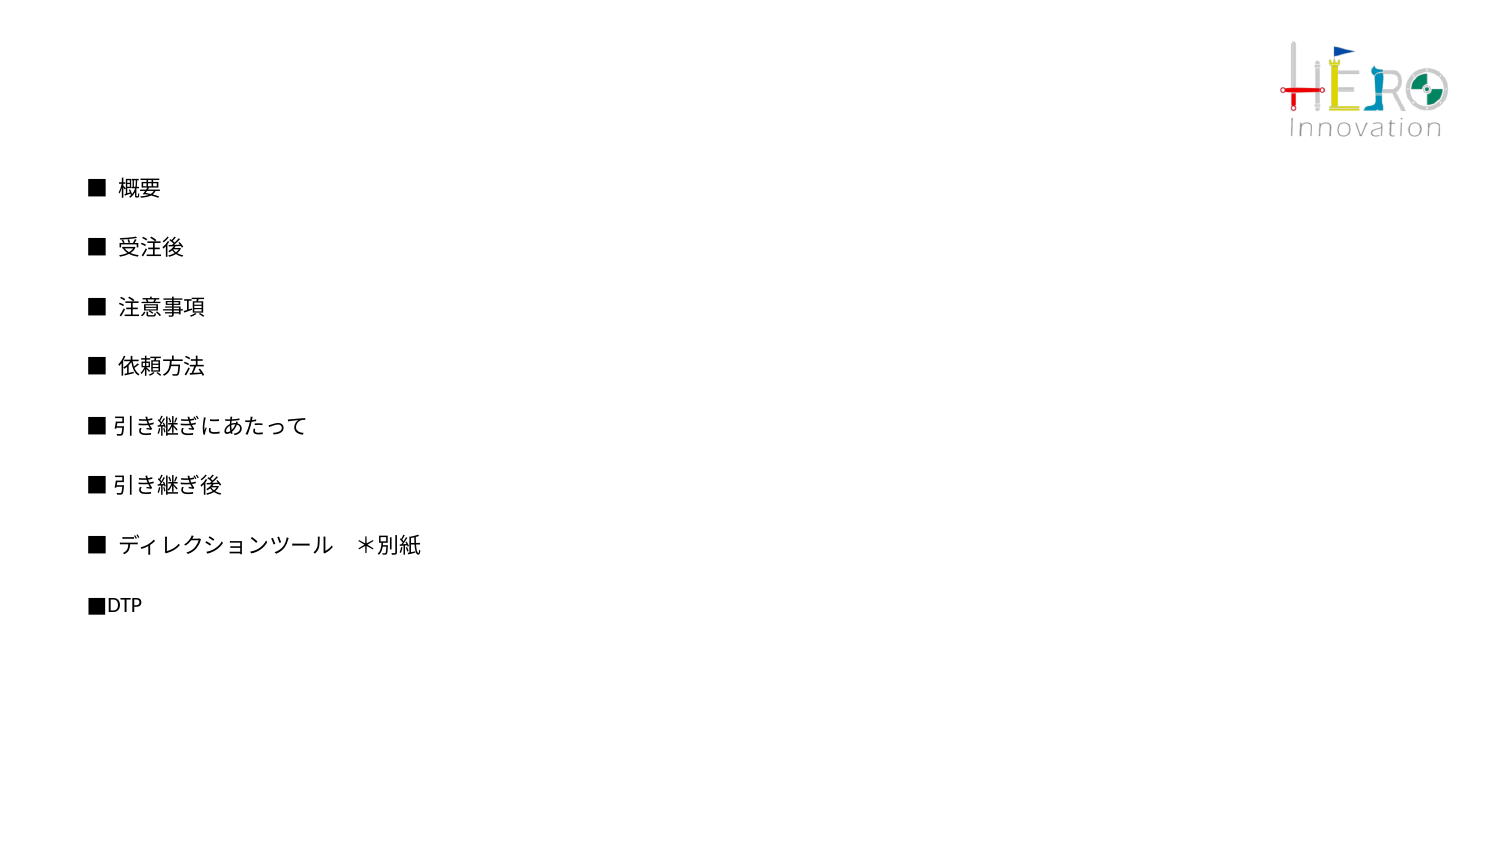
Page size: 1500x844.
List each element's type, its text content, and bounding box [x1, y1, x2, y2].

text_box ■ 概要 ■ 受注後 ■ 注意事項 ■ 依頼方法 ■引き継ぎにあたって ■引き継ぎ後 ■ ディレクションツール ＊別紙 ■DTP [71, 159, 1470, 677]
picture [1270, 36, 1457, 146]
